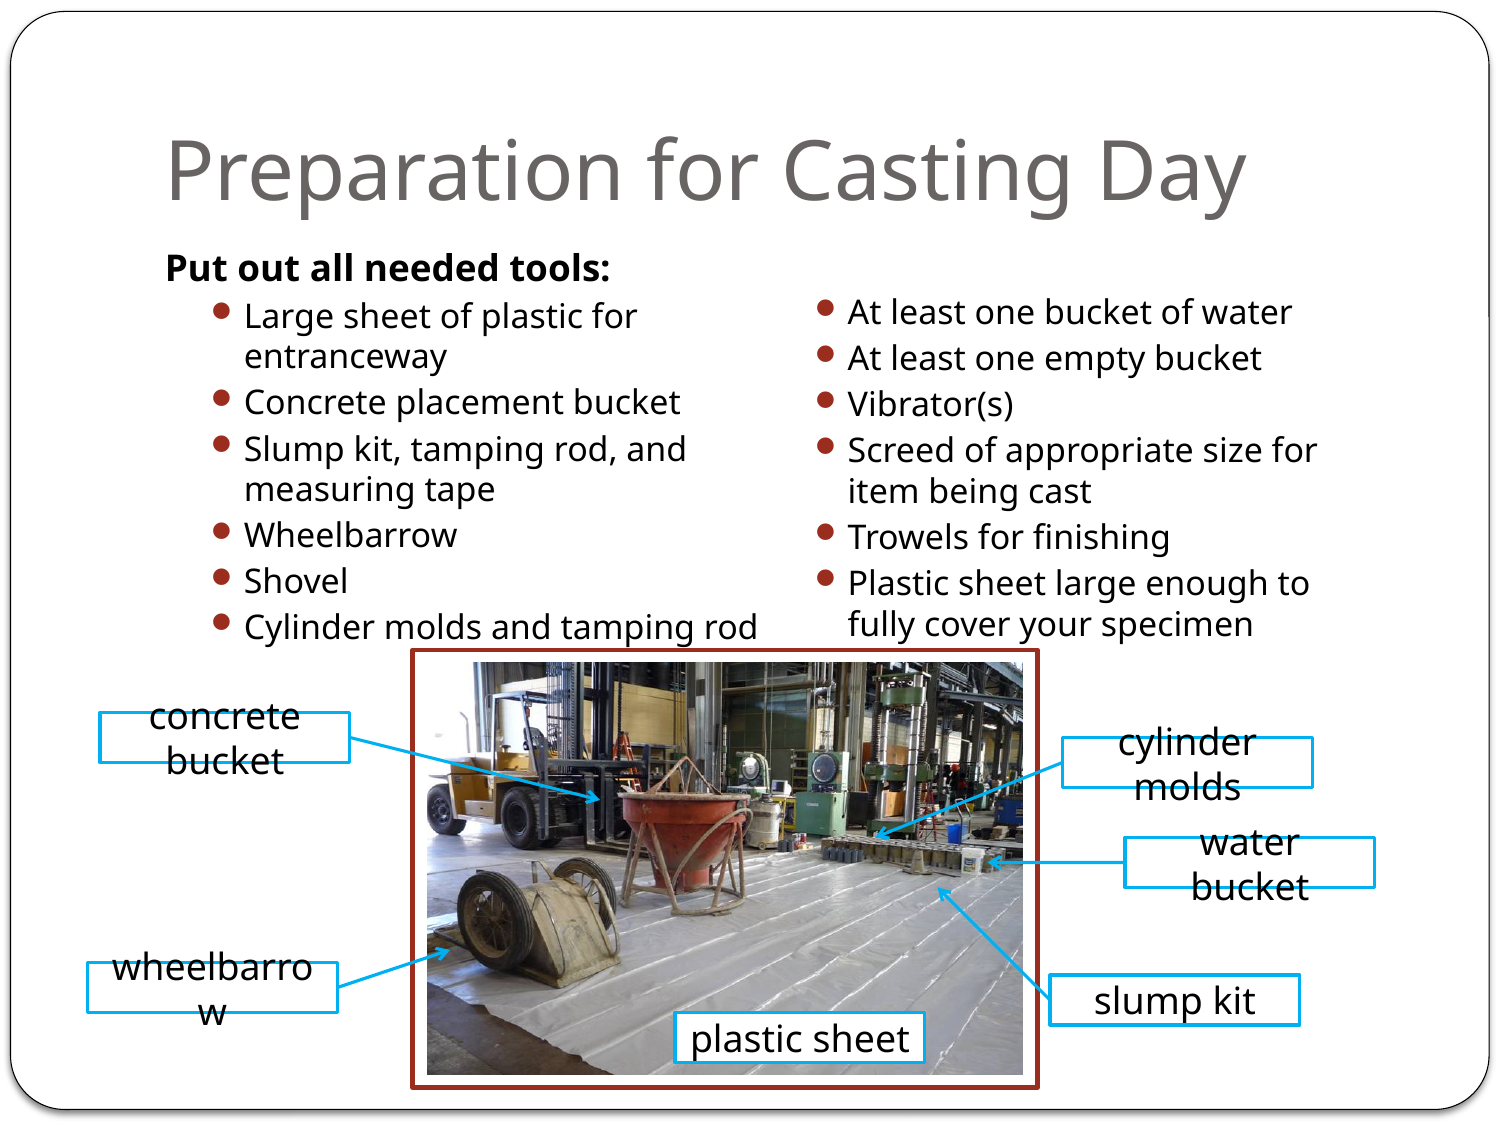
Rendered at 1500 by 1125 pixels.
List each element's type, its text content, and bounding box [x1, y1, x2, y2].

text_box concrete bucket [99, 711, 351, 763]
text_box slump kit [1049, 974, 1301, 1026]
text_box [411, 649, 1038, 760]
title Preparation for Casting Day [150, 45, 1425, 233]
text_box cylinder molds [1061, 736, 1313, 788]
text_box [874, 762, 1063, 838]
text_box [411, 810, 421, 948]
picture [426, 662, 1024, 1076]
text_box water bucket [1124, 836, 1376, 889]
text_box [937, 887, 1051, 1001]
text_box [337, 949, 451, 988]
list Put out all needed tools: Large sheet of plastic for entranceway Concrete placement bucket Slump kit, tamping rod, and measuring tape Wheelbarrow Shovel Cylinder molds and tamping rod At least one bucket of water At least one empty bucket Vibrator(s) Screed of appropriate size for item being cast Trowels for finishing Plastic sheet large enough to fully cover your specimen [150, 237, 1388, 663]
text_box wheelbarrow [86, 961, 338, 1013]
text_box [1028, 847, 1038, 860]
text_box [349, 737, 601, 801]
text_box [411, 997, 1038, 1088]
text_box [1028, 872, 1038, 885]
